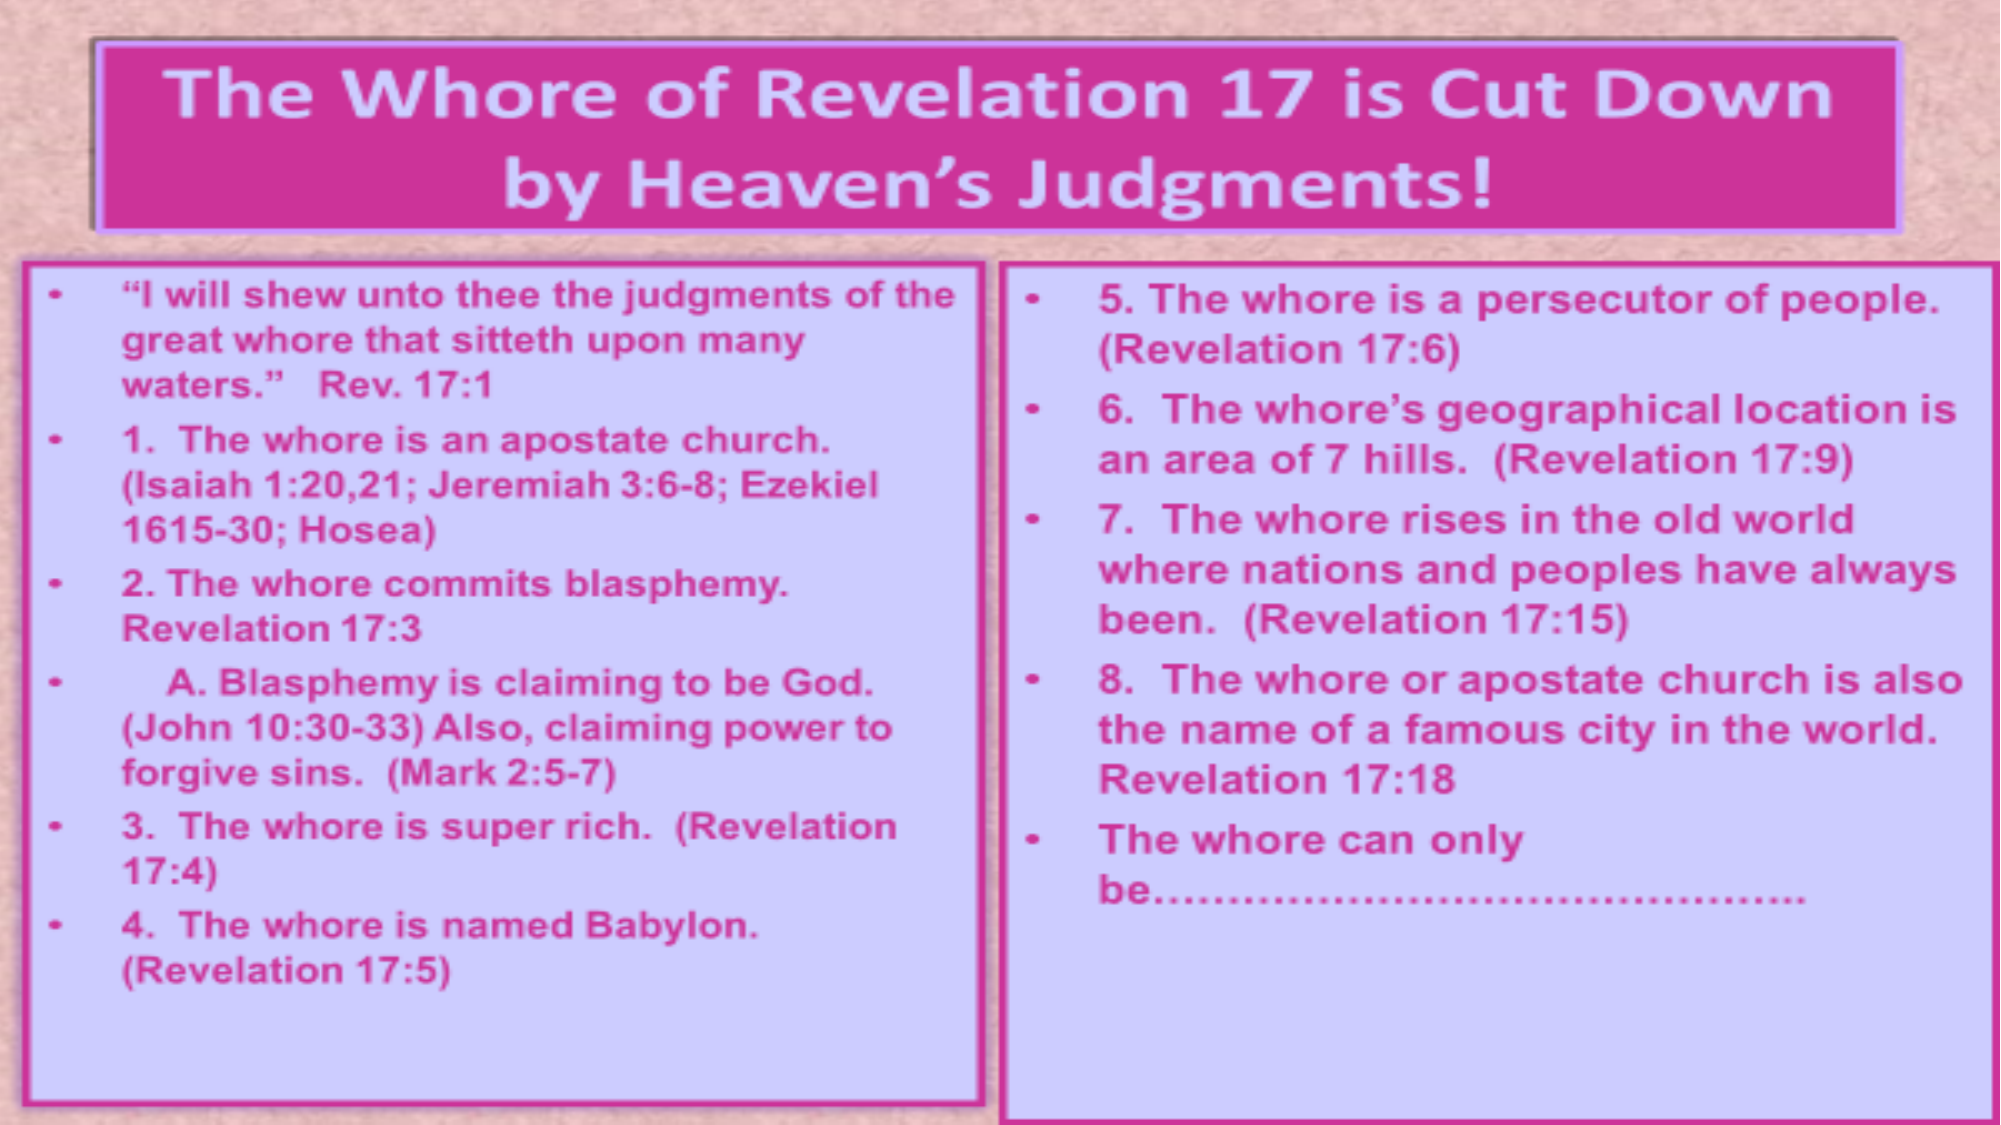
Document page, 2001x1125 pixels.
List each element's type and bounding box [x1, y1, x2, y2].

list [0, 0, 2000, 1125]
